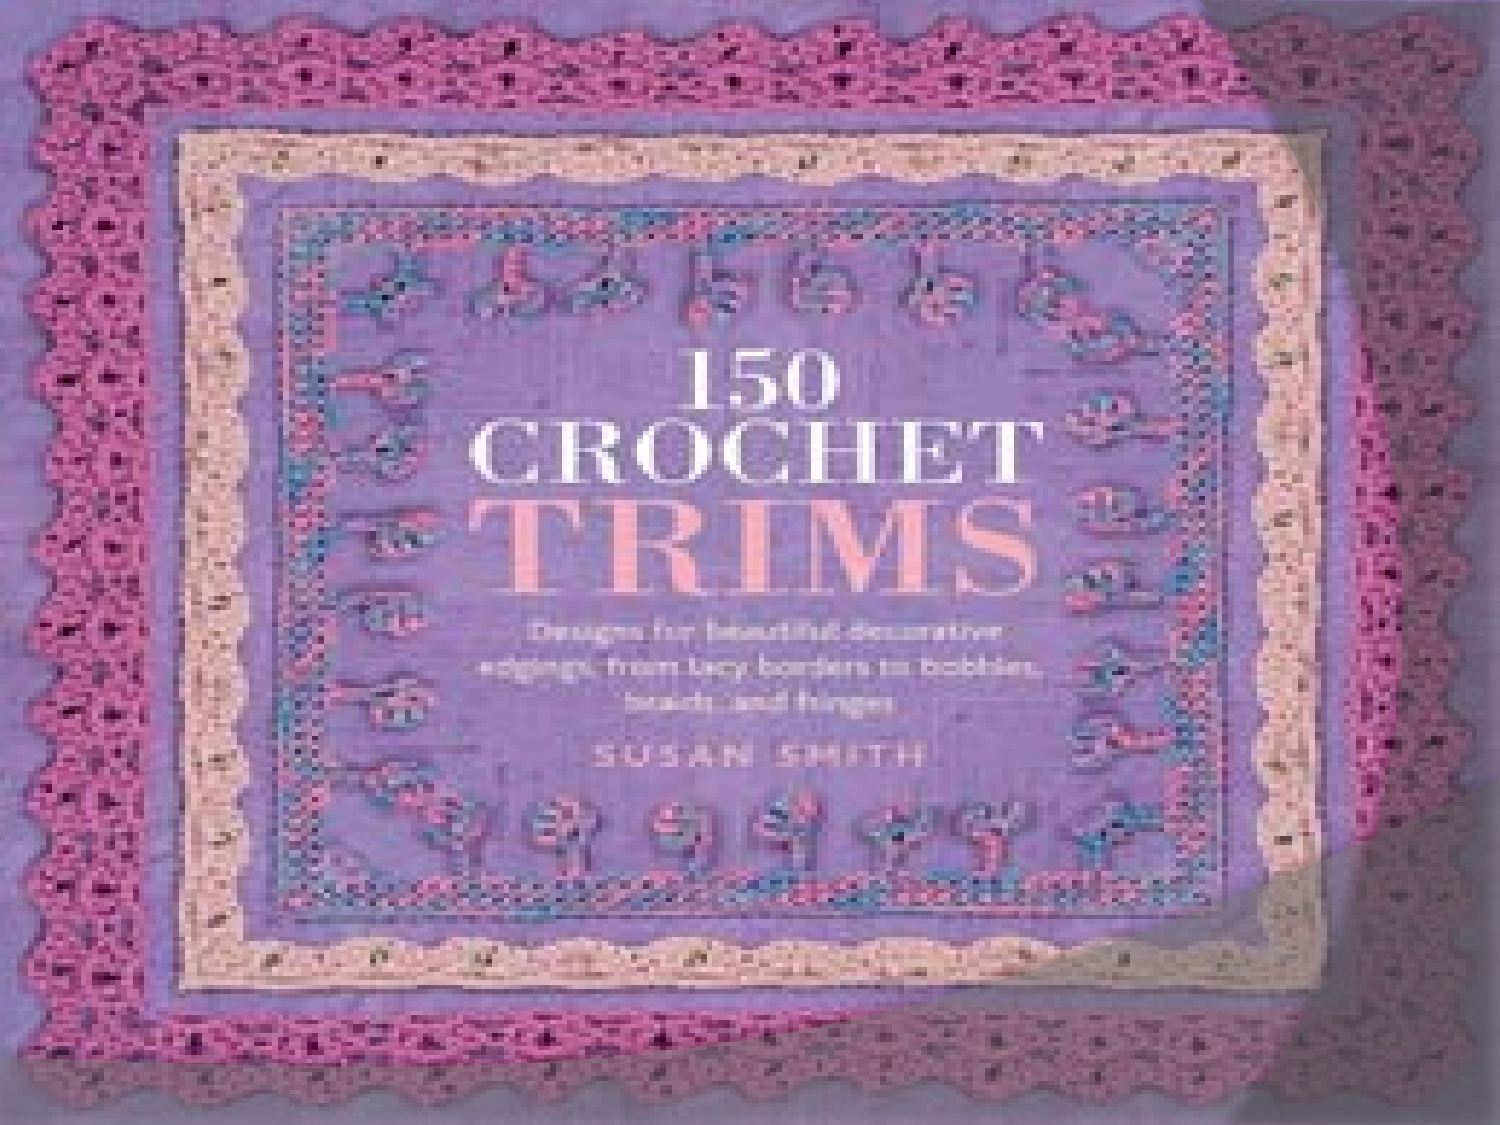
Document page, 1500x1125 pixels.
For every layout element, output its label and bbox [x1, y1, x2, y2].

picture [0, 0, 1403, 1066]
